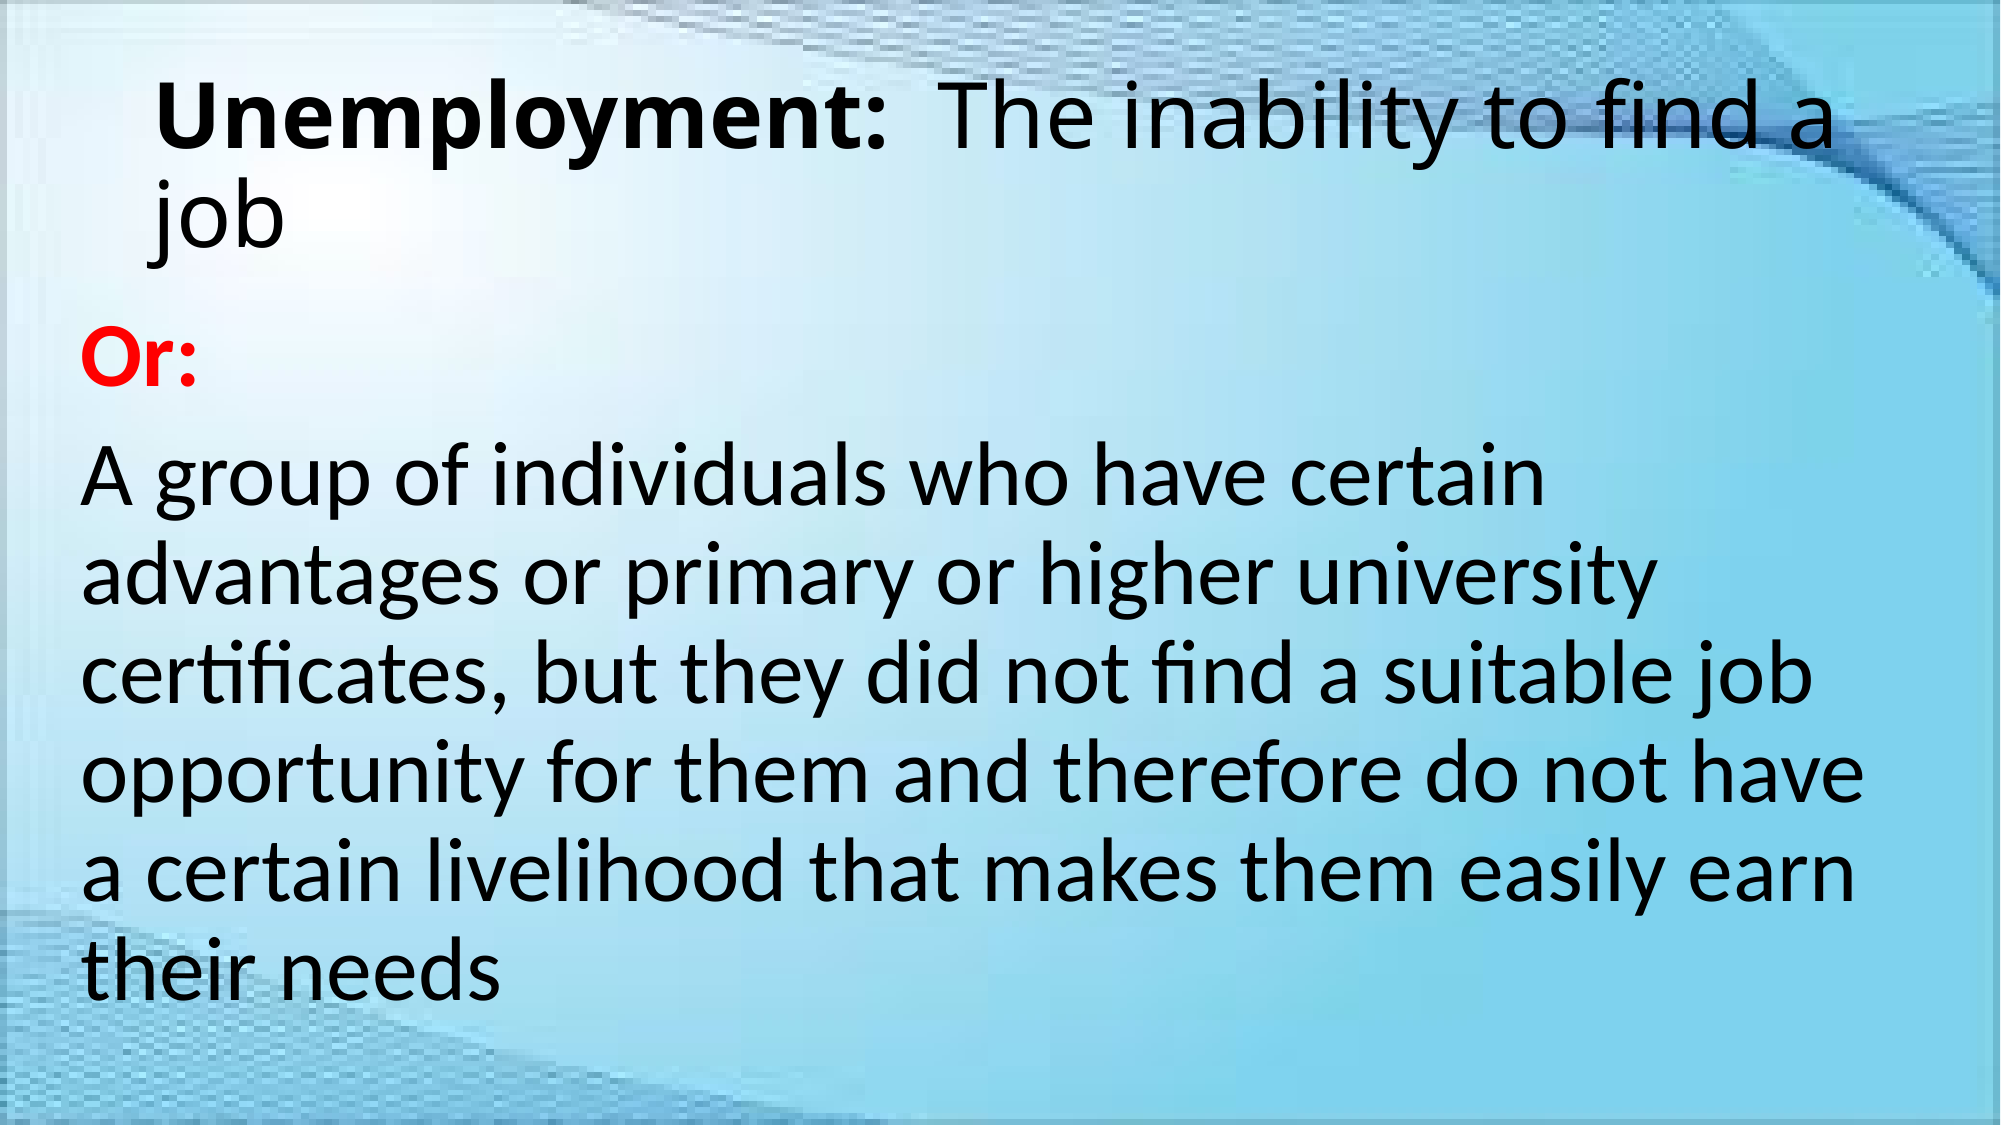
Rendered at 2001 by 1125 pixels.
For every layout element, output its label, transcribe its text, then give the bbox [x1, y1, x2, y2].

list Or: A group of individuals who have certain advantages or primary or higher university certificates, but they did not find a suitable job opportunity for them and therefore do not have a certain livelihood that makes them easily earn their needs [65, 299, 1940, 1044]
title Unemployment: The inability to find a job [137, 59, 1863, 278]
picture [0, 0, 2001, 1125]
